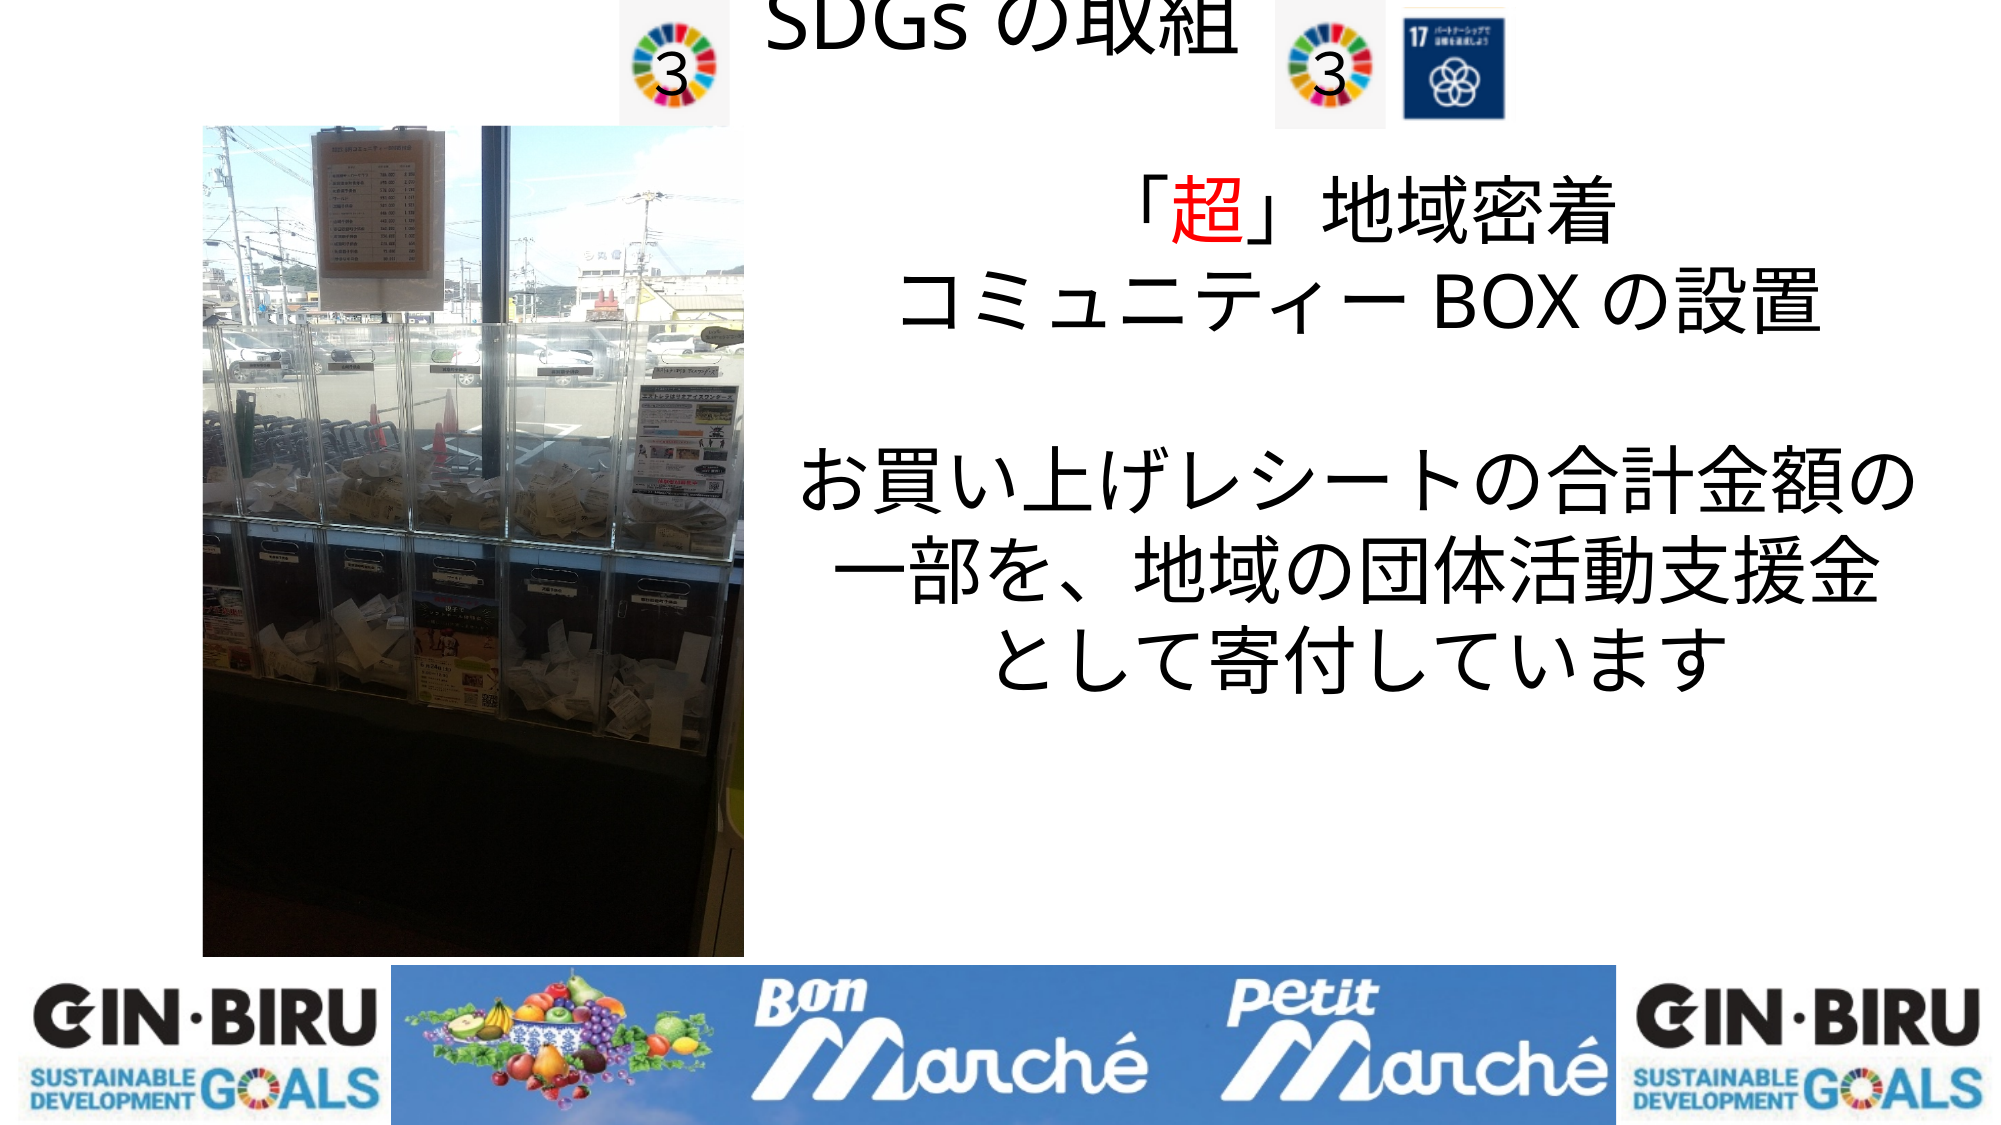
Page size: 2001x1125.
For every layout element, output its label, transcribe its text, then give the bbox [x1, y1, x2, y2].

text_box SDGsの取組 [741, 9, 1264, 124]
picture [1275, 0, 1386, 129]
text_box 「超」地域密着 コミュニティーBOXの設置 お買い上げレシートの合計金額の一部を、地域の団体活動支援金 として寄付しています [773, 155, 1942, 917]
picture [57, 0, 889, 956]
picture [1396, 7, 1516, 129]
picture [13, 965, 1995, 1125]
